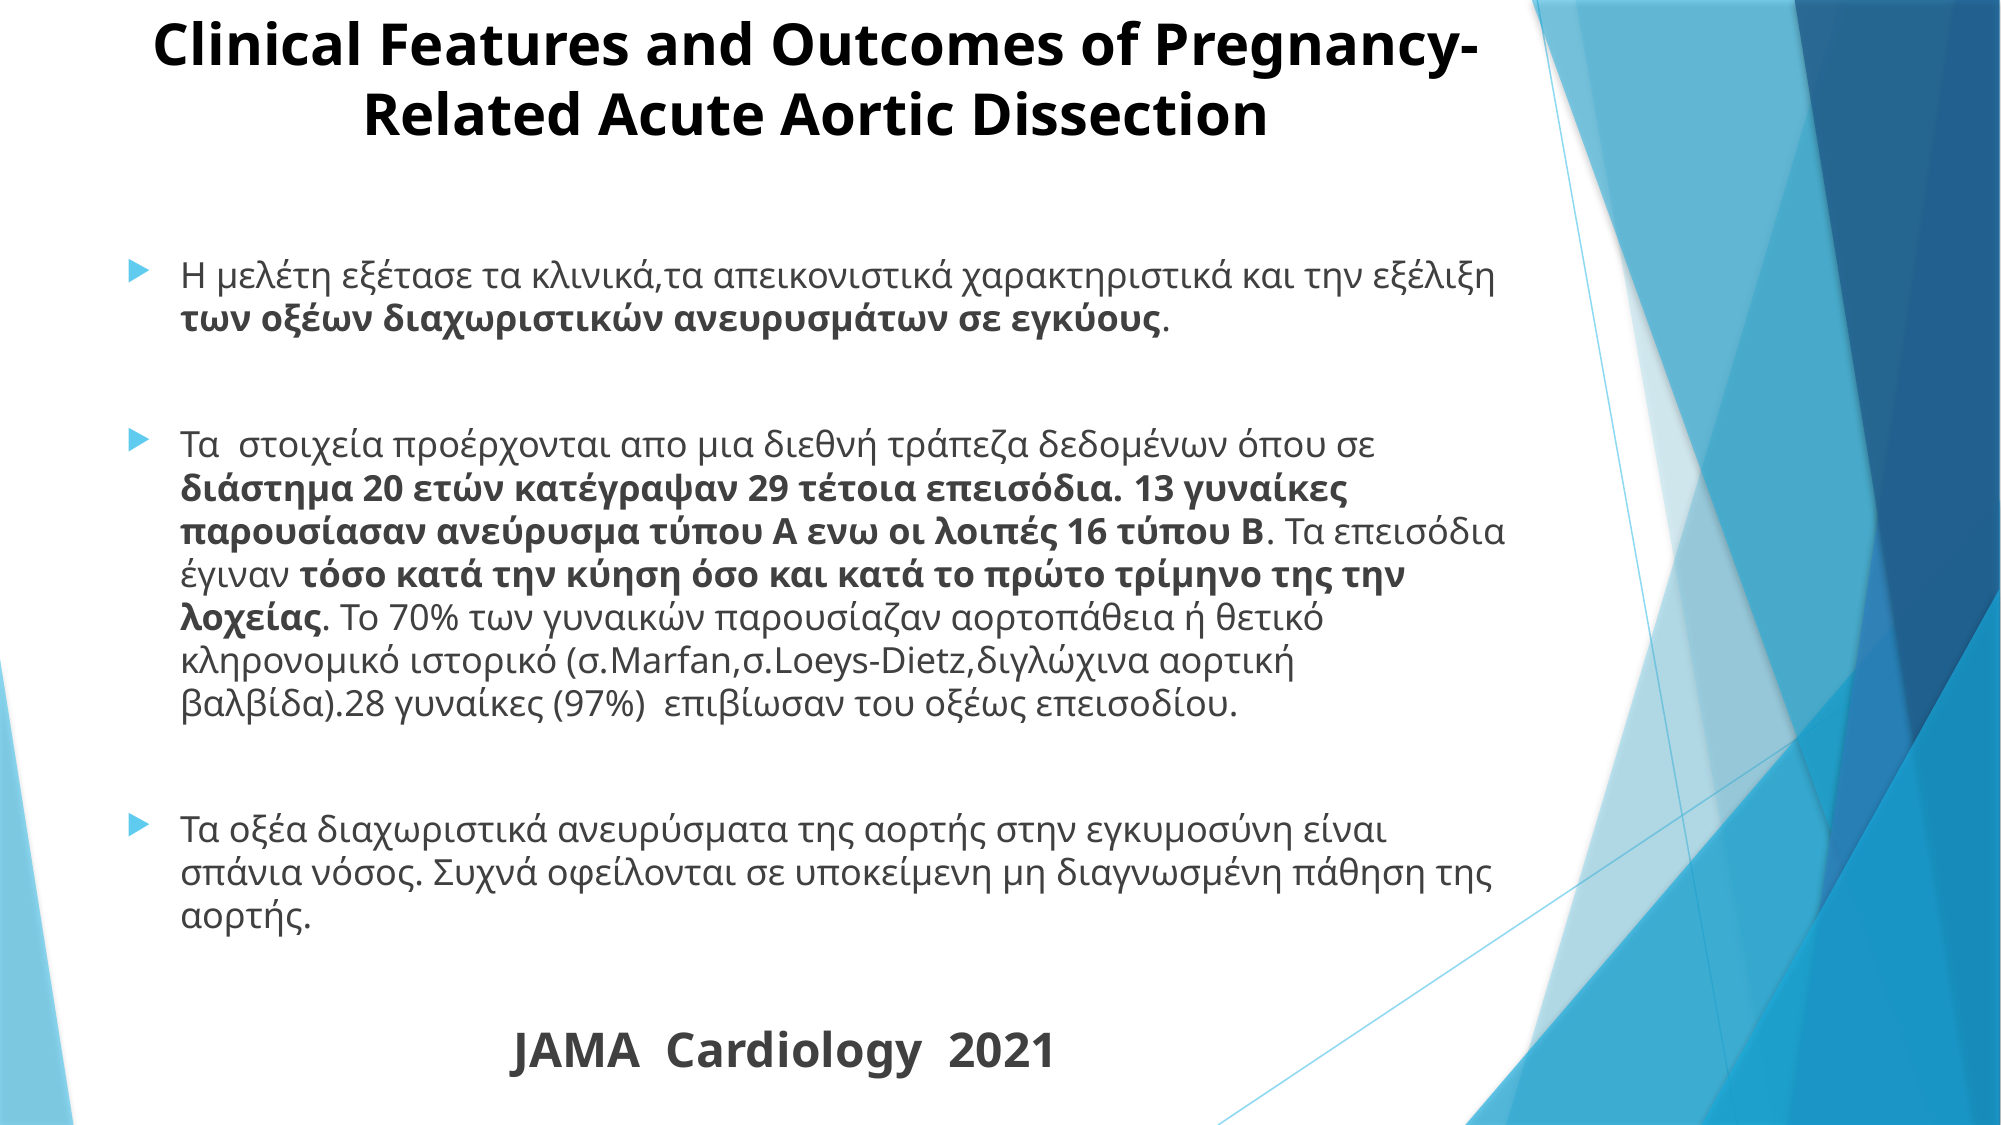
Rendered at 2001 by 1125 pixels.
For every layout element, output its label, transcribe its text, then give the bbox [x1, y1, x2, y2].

title Clinical Features and Outcomes of Pregnancy-Related Acute Aortic Dissection [111, 0, 1522, 198]
list H μελέτη εξέτασε τα κλινικά,τα απεικονιστικά χαρακτηριστικά και την εξέλιξη των οξέων διαχωριστικών ανευρυσμάτων σε εγκύους. Τα στοιχεία προέρχονται απο μια διεθνή τράπεζα δεδομένων όπου σε διάστημα 20 ετών κατέγραψαν 29 τέτοια επεισόδια. 13 γυναίκες παρουσίασαν ανεύρυσμα τύπου Α ενω οι λοιπές 16 τύπου Β. Τα επεισόδια έγιναν τόσο κατά την κύηση όσο και κατά το πρώτο τρίμηνο της την λοχείας. Το 70% των γυναικών παρουσίαζαν αορτοπάθεια ή θετικό κληρονομικό ιστορικό (σ.Marfan,σ.Loeys-Dietz,διγλώχινα αορτική βαλβίδα).28 γυναίκες (97%) επιβίωσαν του οξέως επεισοδίου. Τα οξέα διαχωριστικά ανευρύσματα της αορτής στην εγκυμοσύνη είναι σπάνια νόσος. Συχνά οφείλονται σε υποκείμενη μη διαγνωσμένη πάθηση της αορτής. JAMA Cardiology 2021 [111, 245, 1522, 1093]
